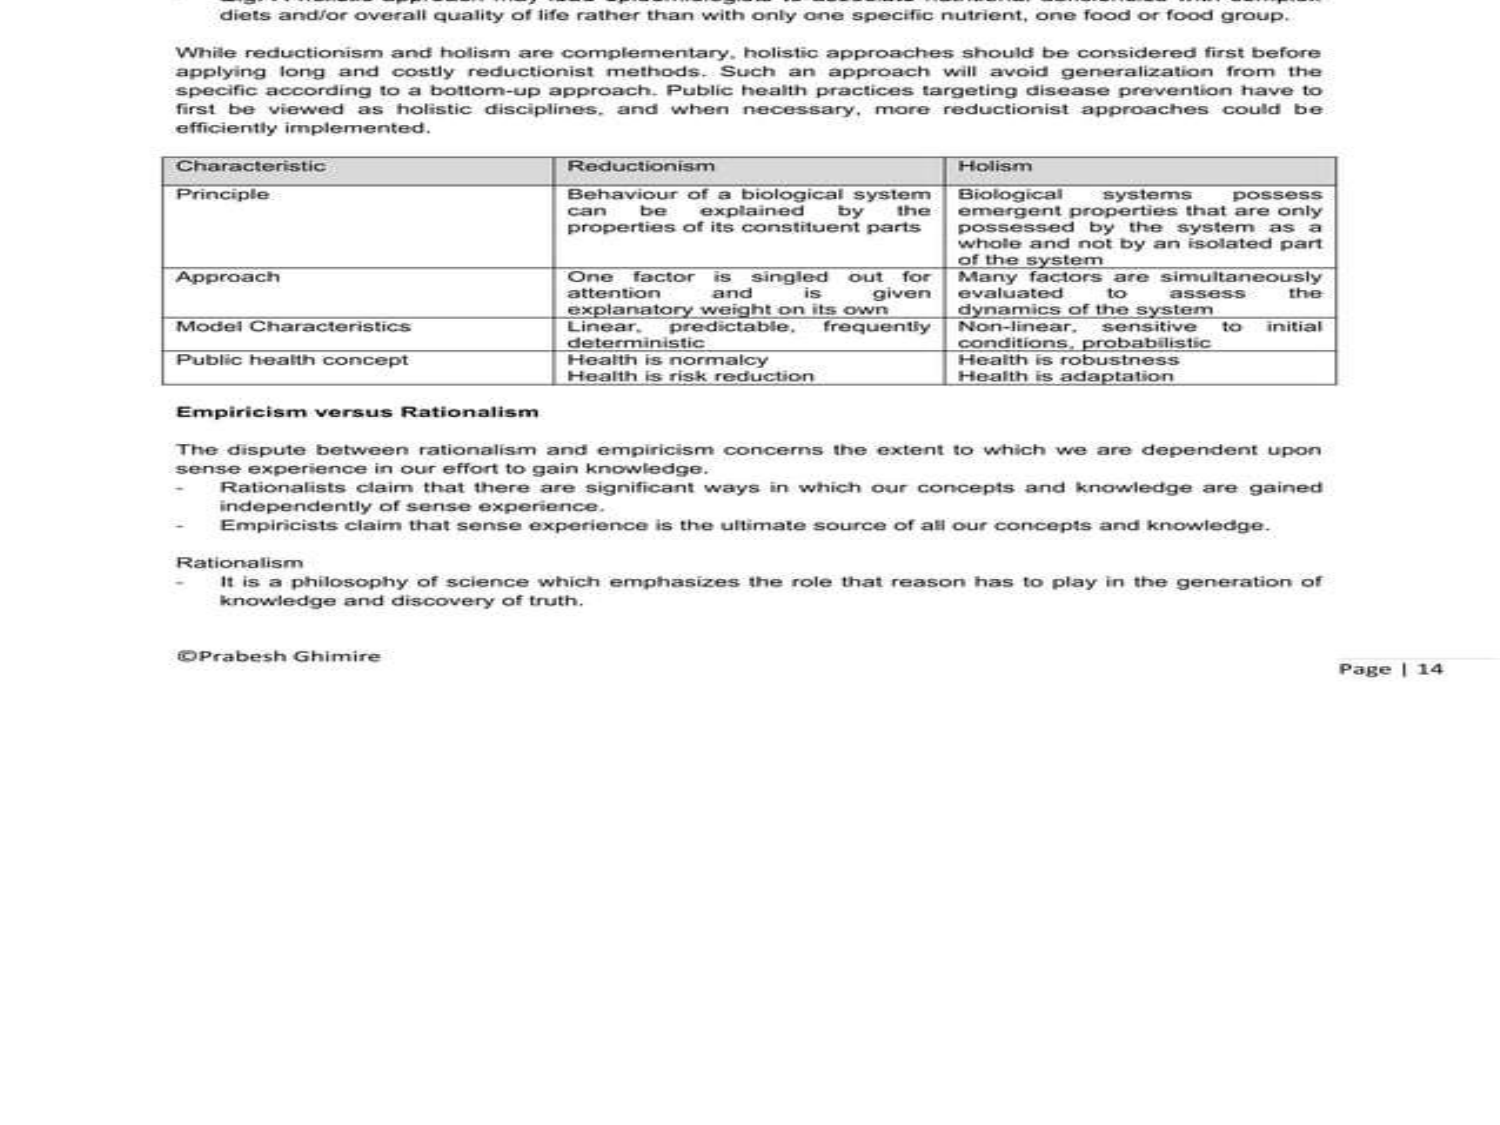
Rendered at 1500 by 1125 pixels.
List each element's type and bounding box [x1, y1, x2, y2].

picture [0, 0, 1500, 717]
